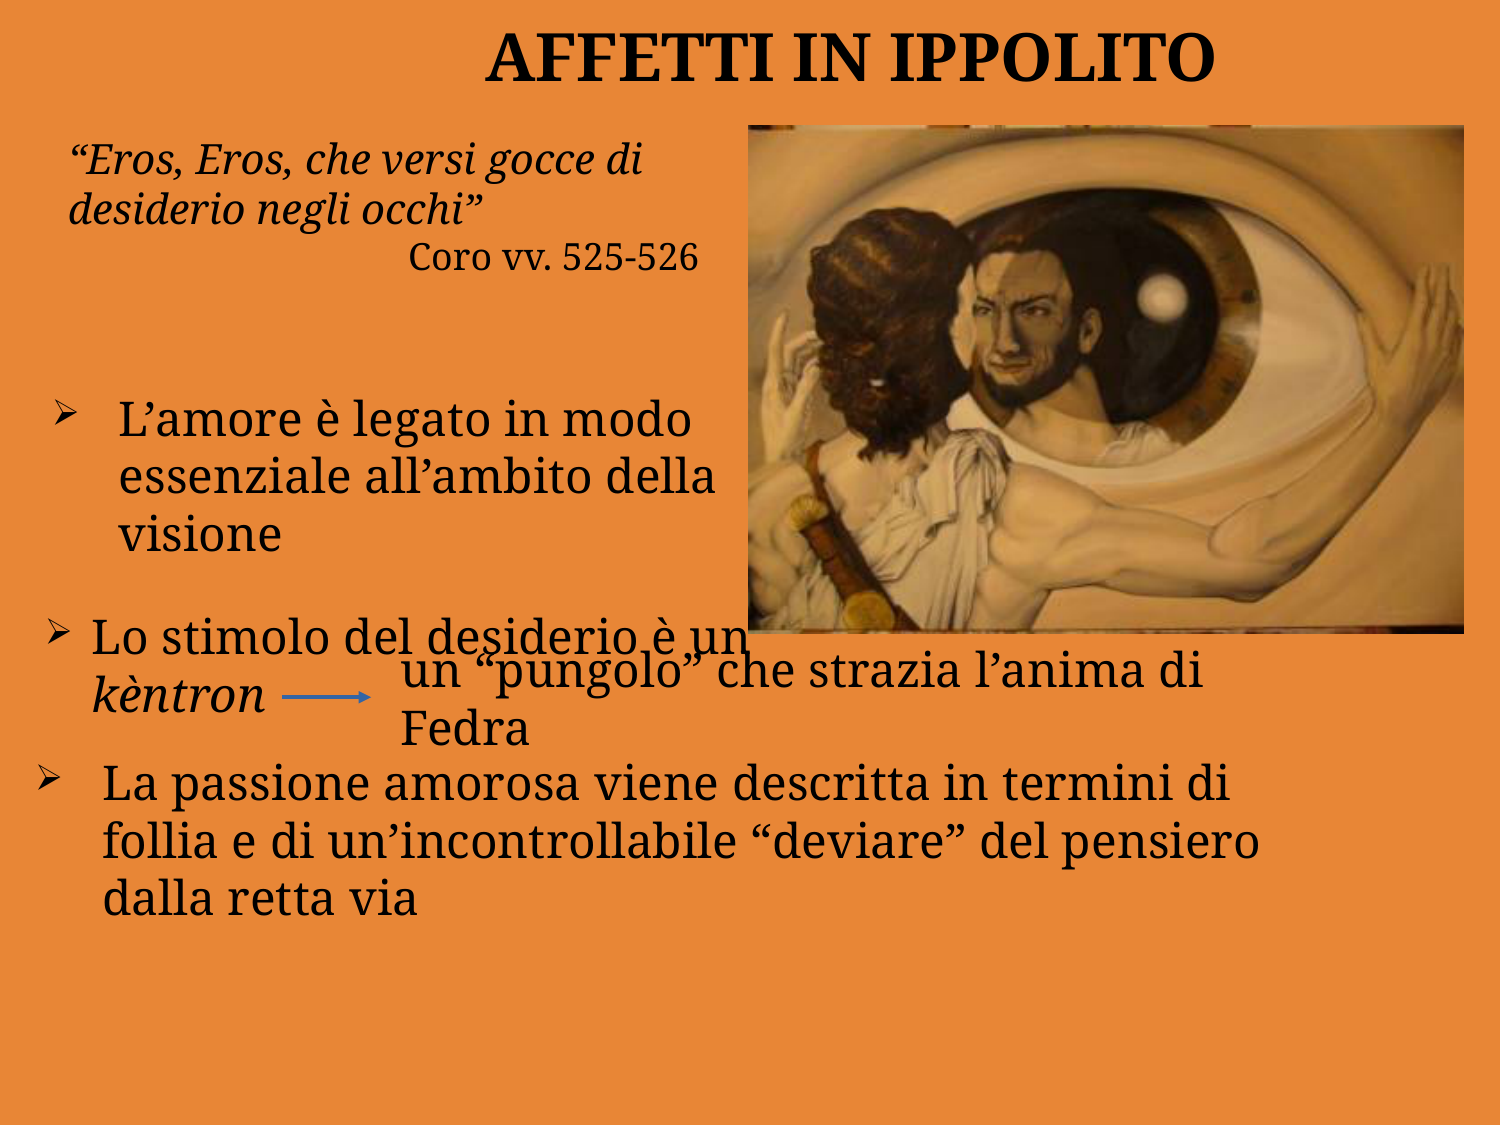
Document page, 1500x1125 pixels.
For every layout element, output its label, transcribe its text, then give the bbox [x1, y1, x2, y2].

text_box L’amore è legato in modo essenziale all’ambito della visione [46, 382, 743, 567]
text_box La passione amorosa viene descritta in termini di follia e di un’incontrollabile “deviare” del pensiero dalla retta via [29, 747, 1328, 932]
text_box “Eros, Eros, che versi gocce di desiderio negli occhi” Coro vv. 525-526 [53, 125, 715, 331]
text_box un “pungolo” che strazia l’anima di Fedra [394, 634, 1302, 747]
picture [748, 125, 1464, 634]
text_box AFFETTI IN IPPOLITO [479, 9, 1226, 101]
text_box Lo stimolo del desiderio è un kèntron [39, 601, 743, 728]
text_box [282, 691, 372, 704]
